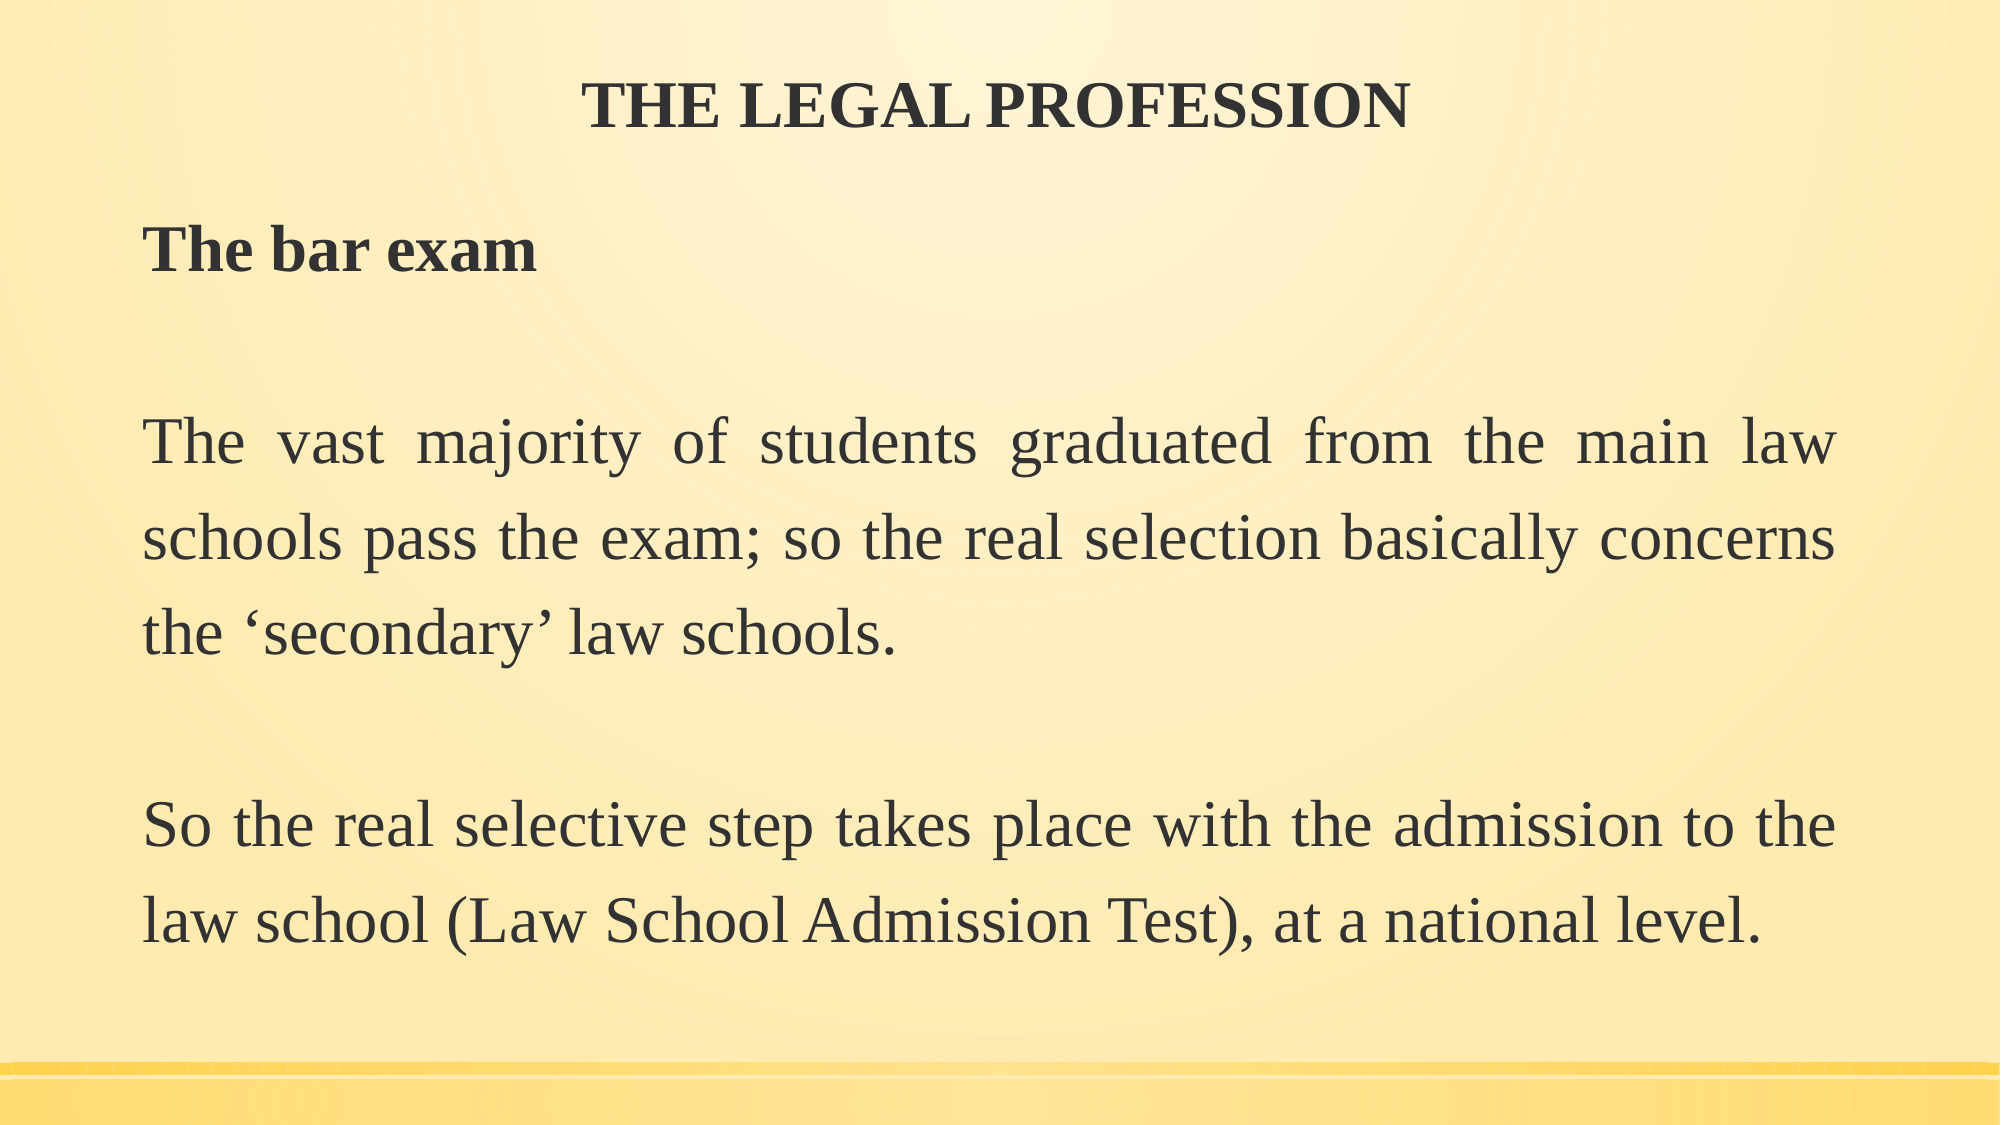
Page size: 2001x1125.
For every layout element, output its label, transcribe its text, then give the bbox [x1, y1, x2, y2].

list The bar exam The vast majority of students graduated from the main law schools pass the exam; so the real selection basically concerns the ‘secondary’ law schools. So the real selective step takes place with the admission to the law school (Law School Admission Test), at a national level. [120, 181, 1856, 1052]
title THE LEGAL PROFESSION [78, 51, 1916, 150]
